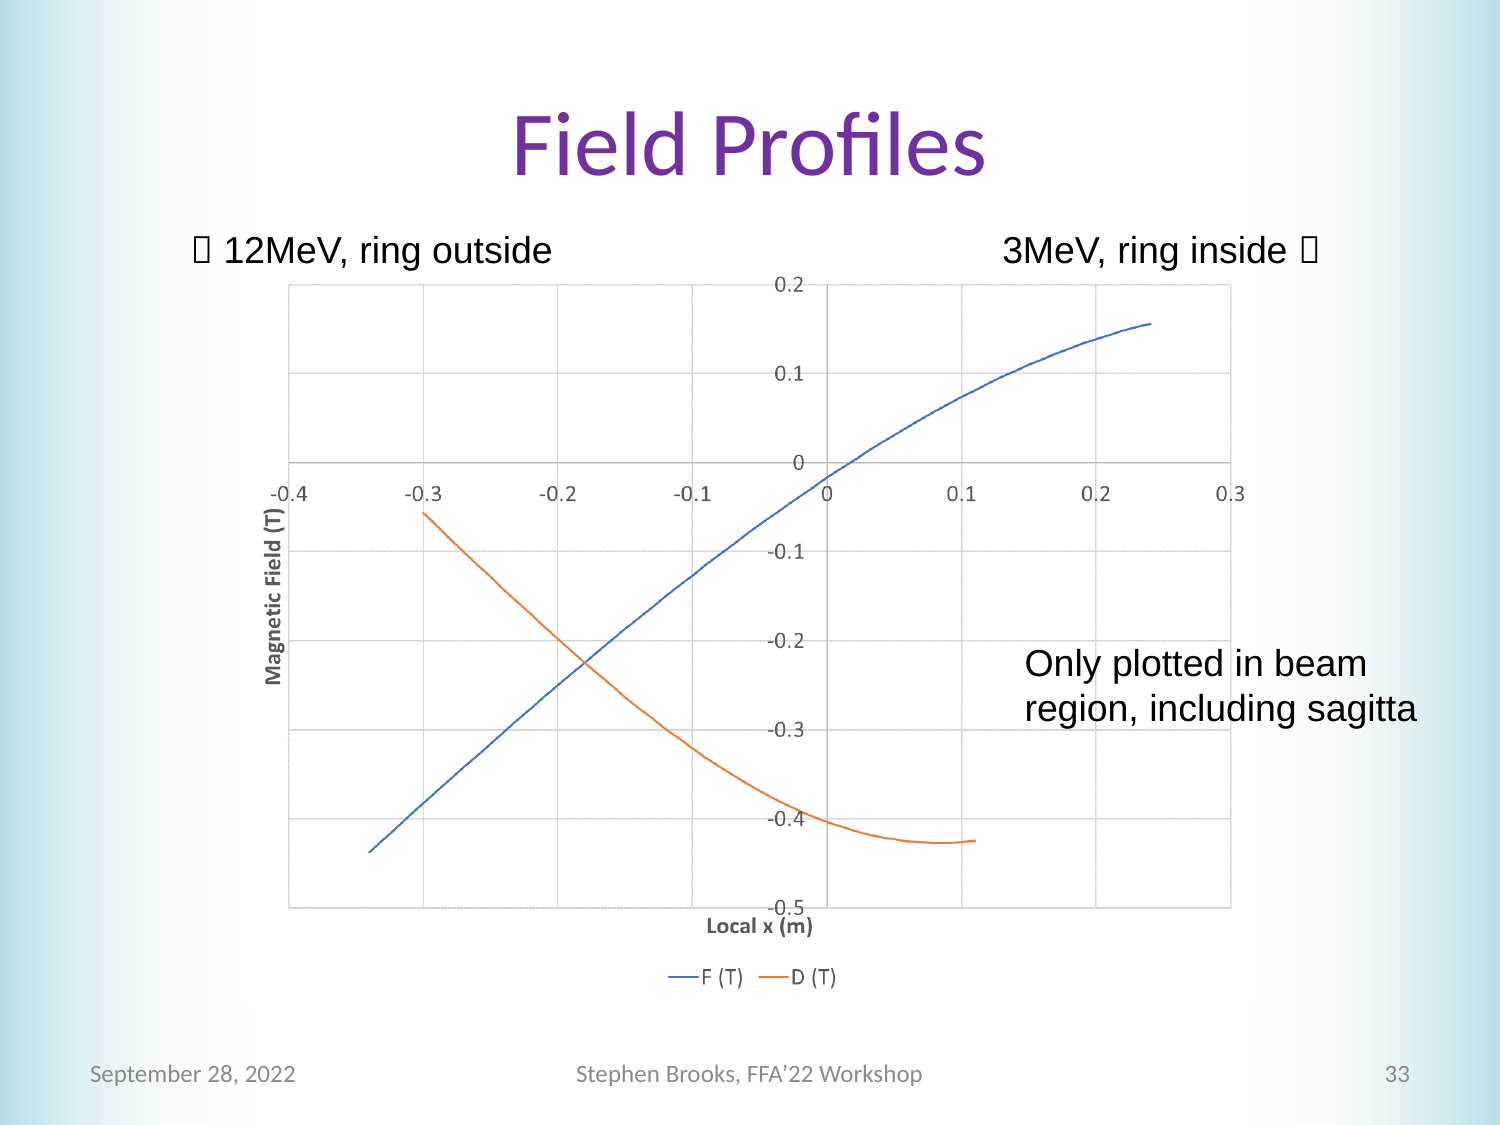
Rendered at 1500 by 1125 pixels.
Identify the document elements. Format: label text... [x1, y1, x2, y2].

title Field Profiles [75, 45, 1425, 233]
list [238, 262, 1262, 1006]
slide_number 33 [1074, 1042, 1425, 1103]
text_box 3MeV, ring inside  [987, 218, 1425, 278]
footer Stephen Brooks, FFA’22 Workshop [512, 1042, 988, 1103]
text_box Only plotted in beam region, including sagitta [1266, 631, 1447, 737]
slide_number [75, 1042, 425, 1103]
text_box  12MeV, ring outside [175, 218, 613, 278]
